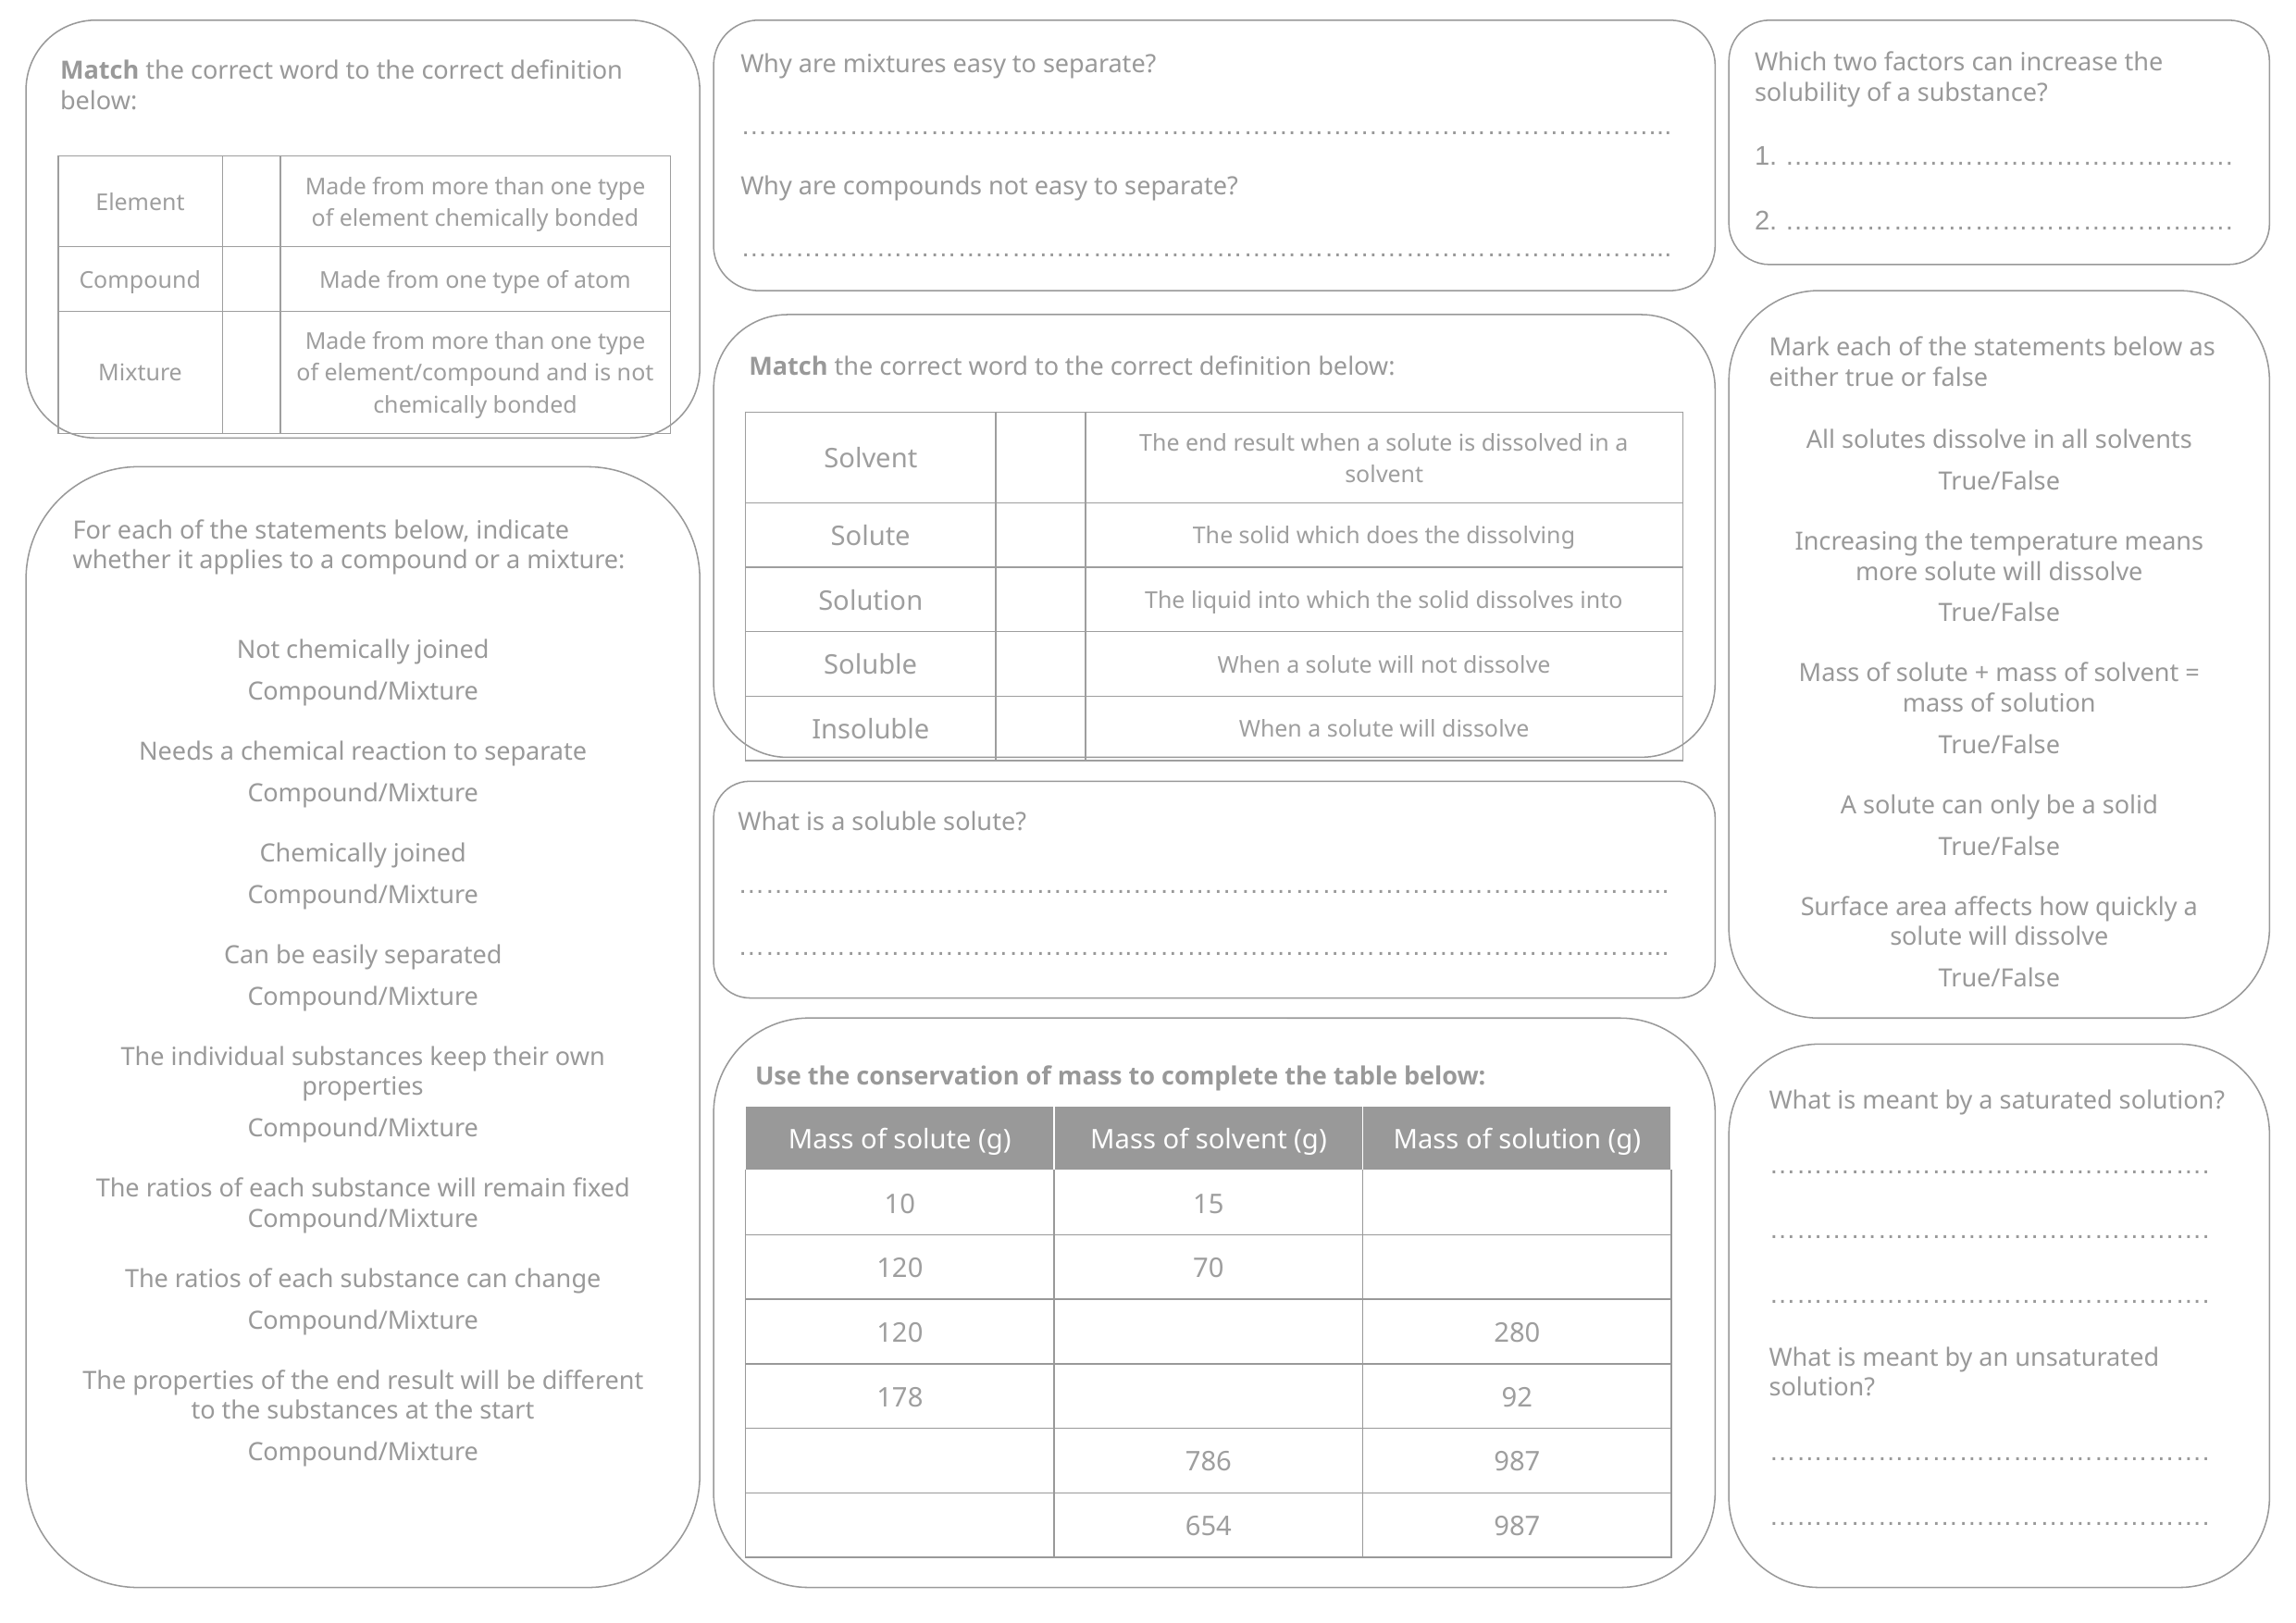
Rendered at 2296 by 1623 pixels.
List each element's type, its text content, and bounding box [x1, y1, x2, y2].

table_cell When a solute will dissolve [1086, 697, 1682, 760]
table_cell Made from more than one type of element/compound and is not chemically bonded [281, 312, 670, 433]
text_box What is meant by a saturated solution? …………………………………………. …………………………………………. …………………………………………. What is meant by an unsaturated solution? …………………………………………. …………………………………………. [1729, 1044, 2270, 1588]
table_cell 654 [1055, 1493, 1362, 1556]
text_box Match the correct word to the correct definition below: [26, 19, 701, 427]
table_cell [997, 632, 1085, 696]
table_cell [223, 247, 279, 311]
table_cell 280 [1363, 1300, 1670, 1363]
text_box Match the correct word to the correct definition below: [714, 314, 1716, 745]
table_cell 120 [746, 1235, 1053, 1298]
table_cell 70 [1055, 1235, 1362, 1298]
table_header Mass of solution (g) [1363, 1107, 1670, 1170]
table_cell Solute [746, 503, 995, 566]
text_box Why are mixtures easy to separate? ……………………………………..…………………………………………………... Why are compounds not easy to separate? ……………………………………..…………………………………………………... [714, 19, 1716, 291]
table_cell When a solute will not dissolve [1086, 632, 1682, 696]
table_cell The solid which does the dissolving [1086, 503, 1682, 566]
table_cell Compound [59, 247, 222, 311]
table_cell [746, 1493, 1053, 1556]
table_cell Soluble [746, 632, 995, 696]
table_header The end result when a solute is dissolved in a solvent [1086, 413, 1682, 502]
table_cell Insoluble [746, 697, 995, 760]
table_cell [997, 697, 1085, 760]
table_cell [223, 312, 279, 433]
table_cell [746, 1429, 1053, 1493]
table_header Solvent [746, 413, 995, 502]
table_cell Mixture [59, 312, 222, 433]
text_box For each of the statements below, indicate whether it applies to a compound or a mixture: Not chemically joined Compound/Mixture Needs a chemical reaction to separate Compound/Mixture Chemically joined Compound/Mixture Can be easily separated Compound/Mixture The individual substances keep their own properties Compound/Mixture The ratios of each substance will remain fixed Compound/Mixture The ratios of each substance can change Compound/Mixture The properties of the end result will be different to the substances at the start Compound/Mixture [26, 466, 701, 1588]
table_header Element [59, 156, 222, 246]
table_cell 120 [746, 1300, 1053, 1363]
table_cell 15 [1055, 1171, 1362, 1234]
table_cell [1055, 1365, 1362, 1428]
table_cell 10 [746, 1171, 1053, 1234]
table_cell Solution [746, 568, 995, 631]
table_cell 92 [1363, 1365, 1670, 1428]
table_header Made from more than one type of element chemically bonded [281, 156, 670, 246]
table_header [223, 156, 279, 246]
table_header Mass of solvent (g) [1055, 1107, 1362, 1170]
table_header Mass of solute (g) [746, 1107, 1053, 1170]
text_box Match the correct word to the correct definition below: [72, 434, 653, 439]
table_cell 786 [1055, 1429, 1362, 1493]
table_cell [1363, 1171, 1670, 1234]
table_cell Made from one type of atom [281, 247, 670, 311]
table_cell 987 [1363, 1429, 1670, 1493]
text_box What is a soluble solute? ……………………………………..…………………………………………………... ……………………………………..…………………………………………………... [714, 781, 1716, 998]
table_cell 987 [1363, 1493, 1670, 1556]
table_cell [1055, 1300, 1362, 1363]
text_box Which two factors can increase the solubility of a substance? 1. ……………………………………….…. 2. ……………………………………….…. [1729, 19, 2270, 265]
table_cell [1363, 1235, 1670, 1298]
table_cell [997, 568, 1085, 631]
table_cell The liquid into which the solid dissolves into [1086, 568, 1682, 631]
text_box Mark each of the statements below as either true or false All solutes dissolve in all solvents True/False Increasing the temperature means more solute will dissolve True/False Mass of solute + mass of solvent = mass of solution True/False A solute can only be a solid True/False Surface area affects how quickly a solute will dissolve True/False [1729, 291, 2270, 1019]
table_header [997, 413, 1085, 502]
table_cell [997, 503, 1085, 566]
text_box Use the conservation of mass to complete the table below: [714, 1018, 1716, 1588]
table_cell 178 [746, 1365, 1053, 1428]
